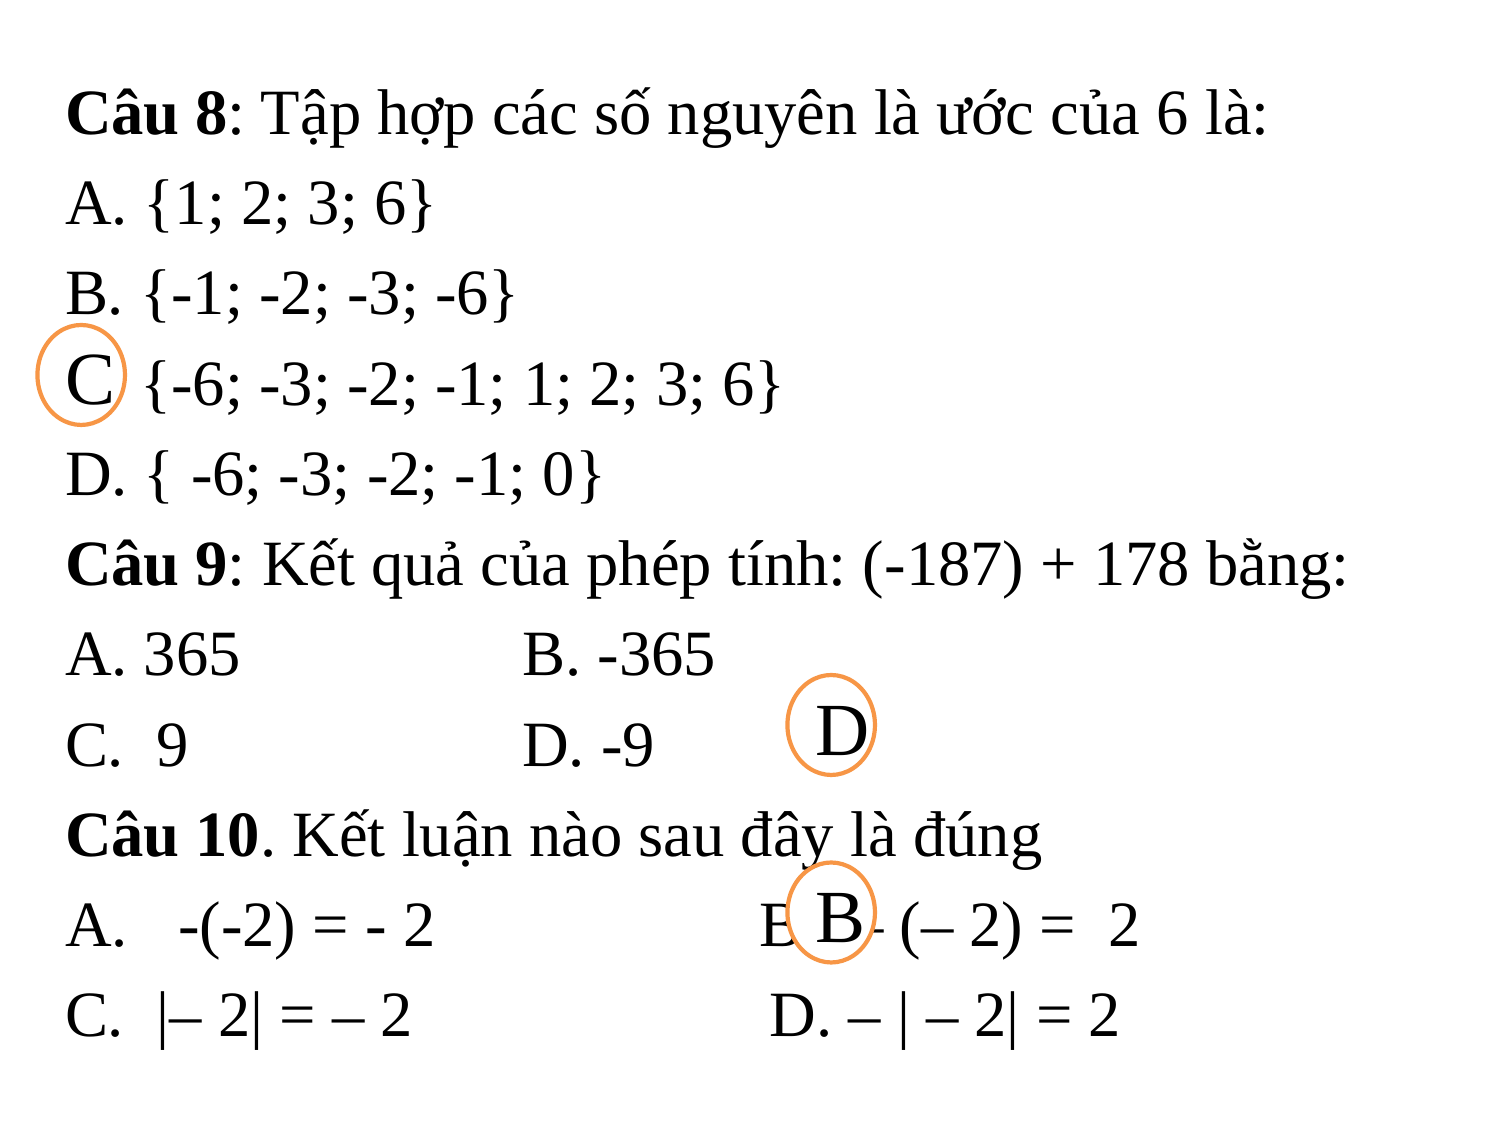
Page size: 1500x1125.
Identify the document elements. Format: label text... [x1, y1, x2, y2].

text_box C [35, 322, 128, 428]
text_box D [785, 672, 878, 778]
text_box B [785, 860, 878, 965]
list Câu 8: Tập hợp các số nguyên là ước của 6 là: A. {1; 2; 3; 6} B. {-1; -2; -3; -6} C. {-6; -3; -2; -1; 1; 2; 3; 6} D. { -6; -3; -2; -1; 0} Câu 9: Kết quả của phép tính: (-187) + 178 bằng: A. 365 B. -365 C. 9 D. -9 Câu 10. Kết luận nào sau đây là đúng -(-2) = - 2 B. – (– 2) = 2 C. |– 2| = – 2 D. – | – 2| = 2 [50, 62, 1475, 1075]
